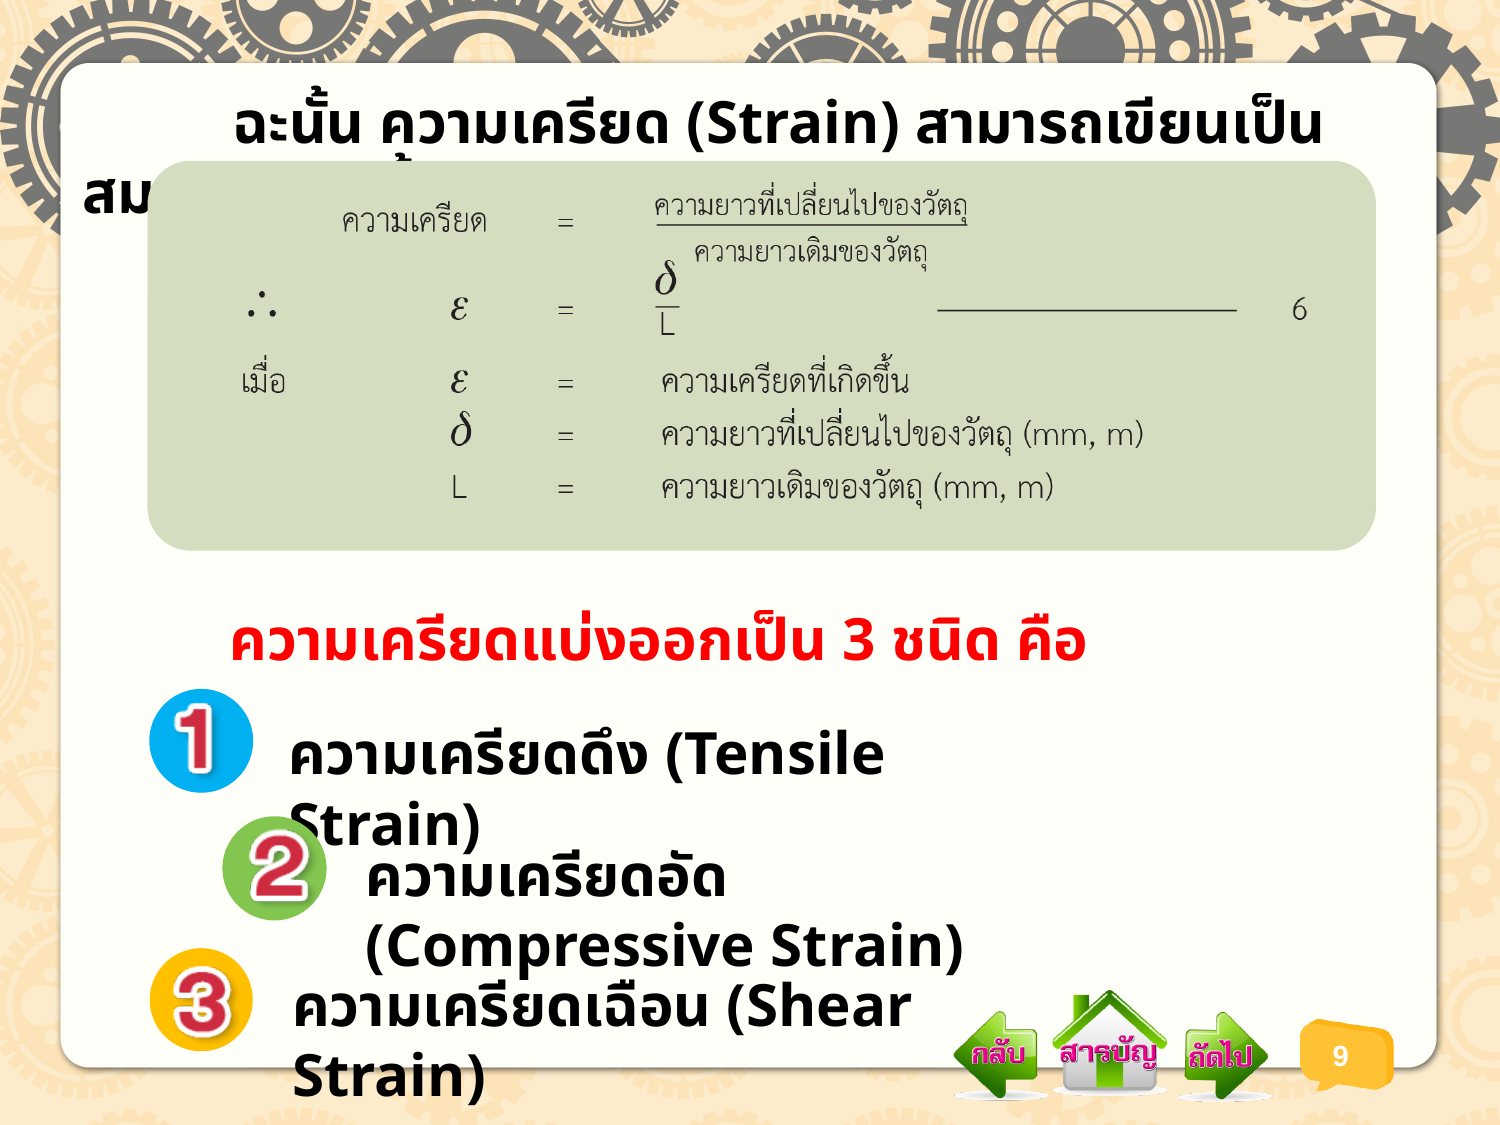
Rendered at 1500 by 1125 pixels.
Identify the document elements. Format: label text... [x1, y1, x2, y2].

picture [0, 0, 1500, 1125]
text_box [149, 934, 1055, 1074]
text_box ความเครียดแบ่งออกเป็น 3 ชนิด คือ [64, 594, 1436, 680]
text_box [147, 160, 1377, 551]
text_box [222, 798, 1129, 939]
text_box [149, 670, 911, 811]
text_box ฉะนั้น ความเครียด (Strain) สามารถเขียนเป็นสมการได้ดังนี้ [67, 78, 1454, 233]
